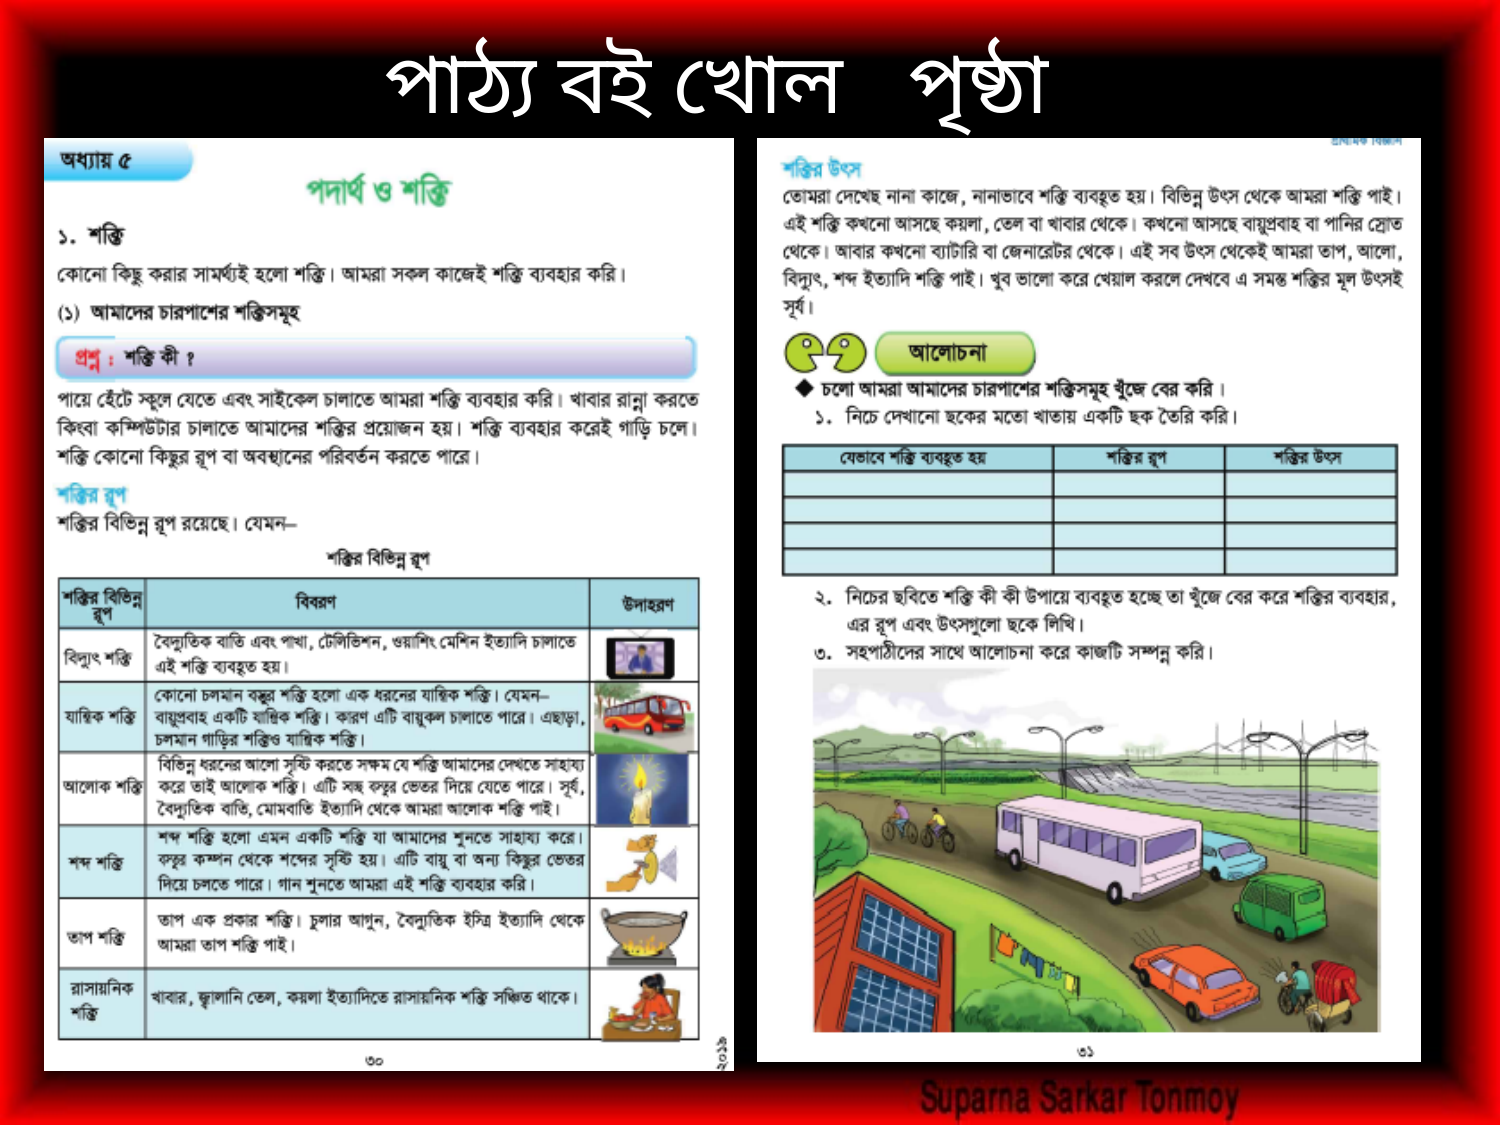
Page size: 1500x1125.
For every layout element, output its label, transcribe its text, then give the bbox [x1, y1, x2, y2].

picture [0, 0, 1500, 1125]
text_box পাঠ্য বই খোল পৃষ্ঠা ৩০,৩১ [369, 22, 1121, 238]
